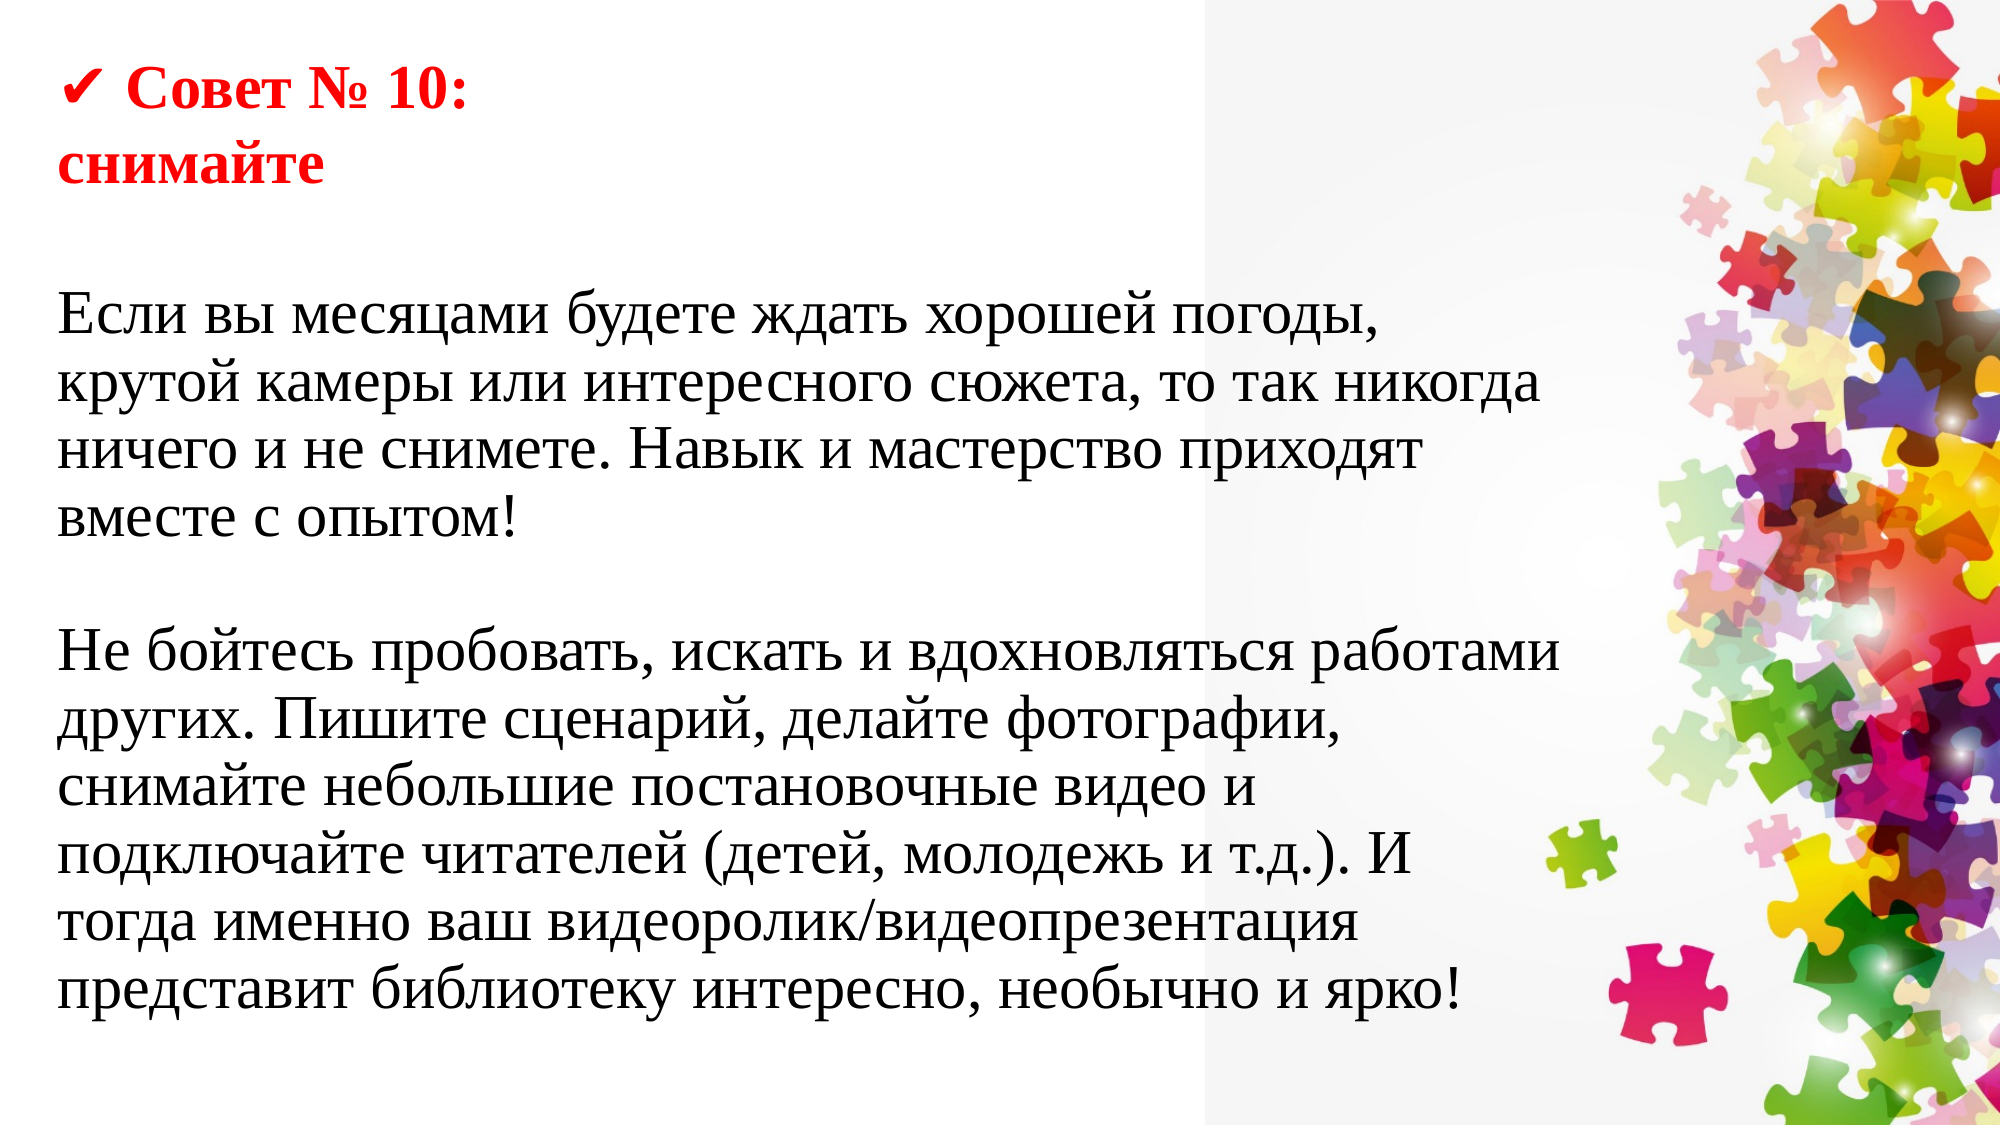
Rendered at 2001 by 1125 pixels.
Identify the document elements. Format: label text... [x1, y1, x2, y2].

title Если вы месяцами будете ждать хорошей погоды, крутой камеры или интересного сюжета, то так никогда ничего и не снимете. Навык и мастерство приходят вместе с опытом! Не бойтесь пробовать, искать и вдохновляться работами других. Пишите сценарий, делайте фотографии, снимайте небольшие постановочные видео и подключайте читателей (детей, молодежь и т.д.). И тогда именно ваш видеоролик/видеопрезентация представит библиотеку интересно, необычно и ярко! [42, 253, 1204, 1048]
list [1204, 0, 2000, 1125]
text_box ✔ Совет № 10: снимайте [42, 38, 1204, 204]
